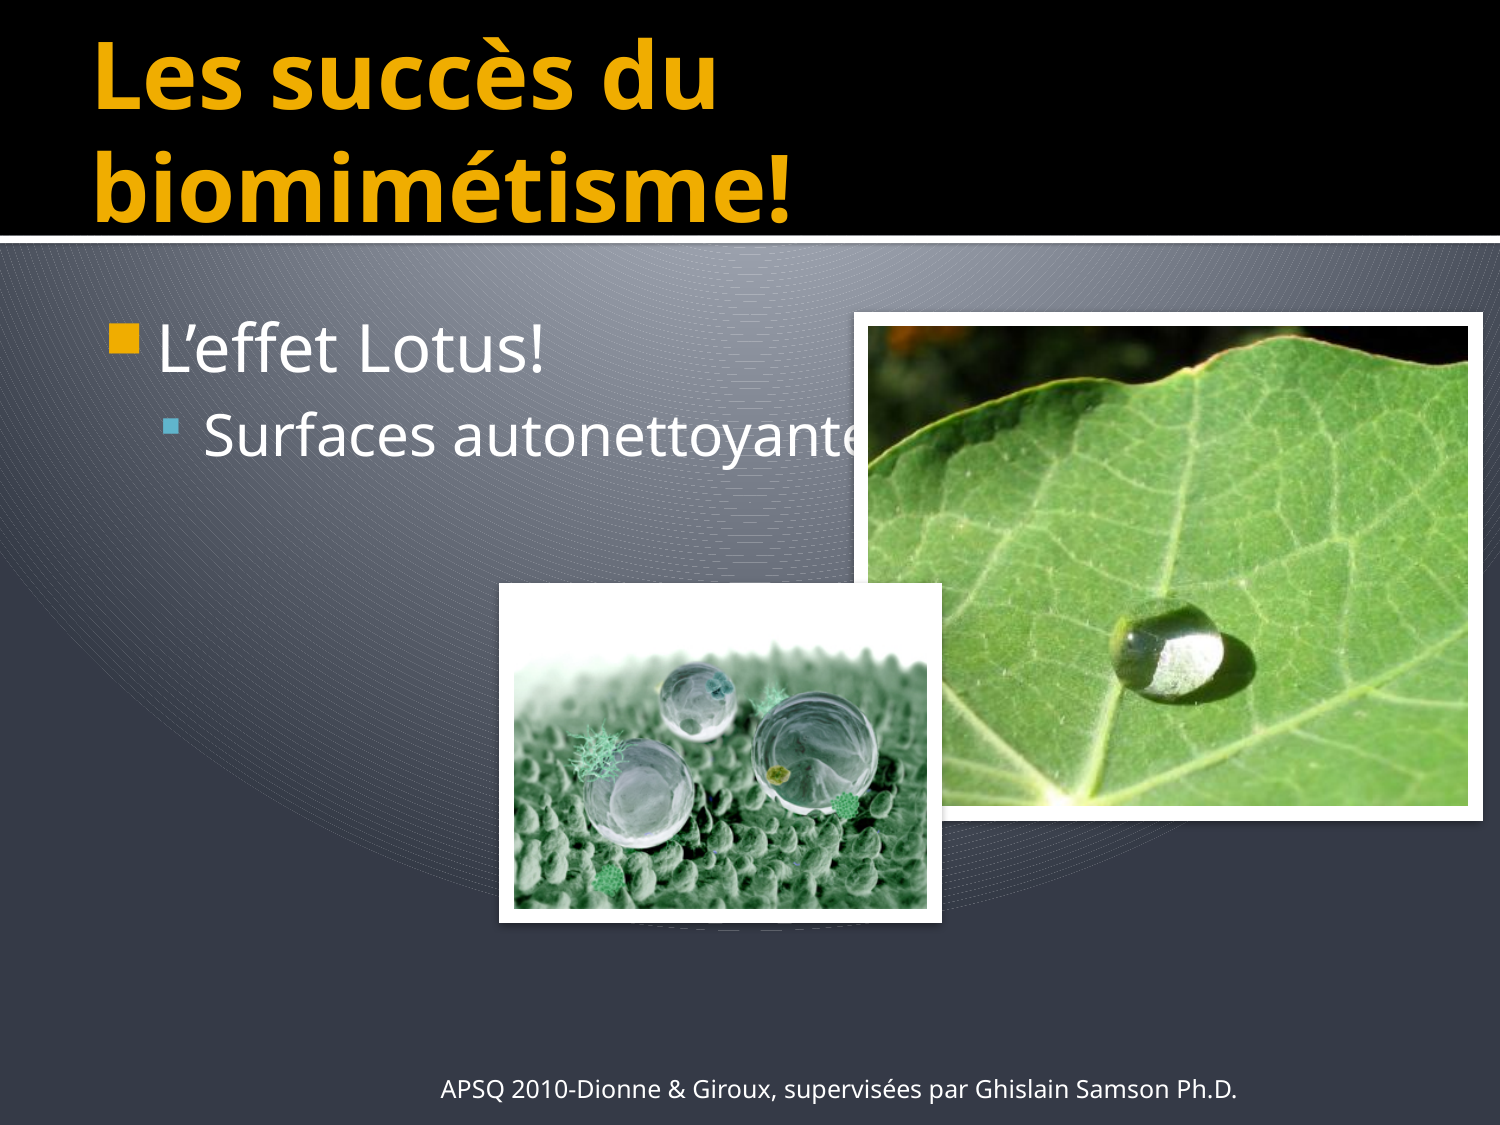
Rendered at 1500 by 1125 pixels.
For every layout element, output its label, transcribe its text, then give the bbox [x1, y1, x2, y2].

list L’effet Lotus! Surfaces autonettoyantes [75, 291, 1425, 1050]
title Les succès du biomimétisme! [75, 25, 1425, 231]
picture [513, 326, 1469, 909]
footer APSQ 2010-Dionne & Giroux, supervisées par Ghislain Samson Ph.D. [433, 1062, 1337, 1108]
